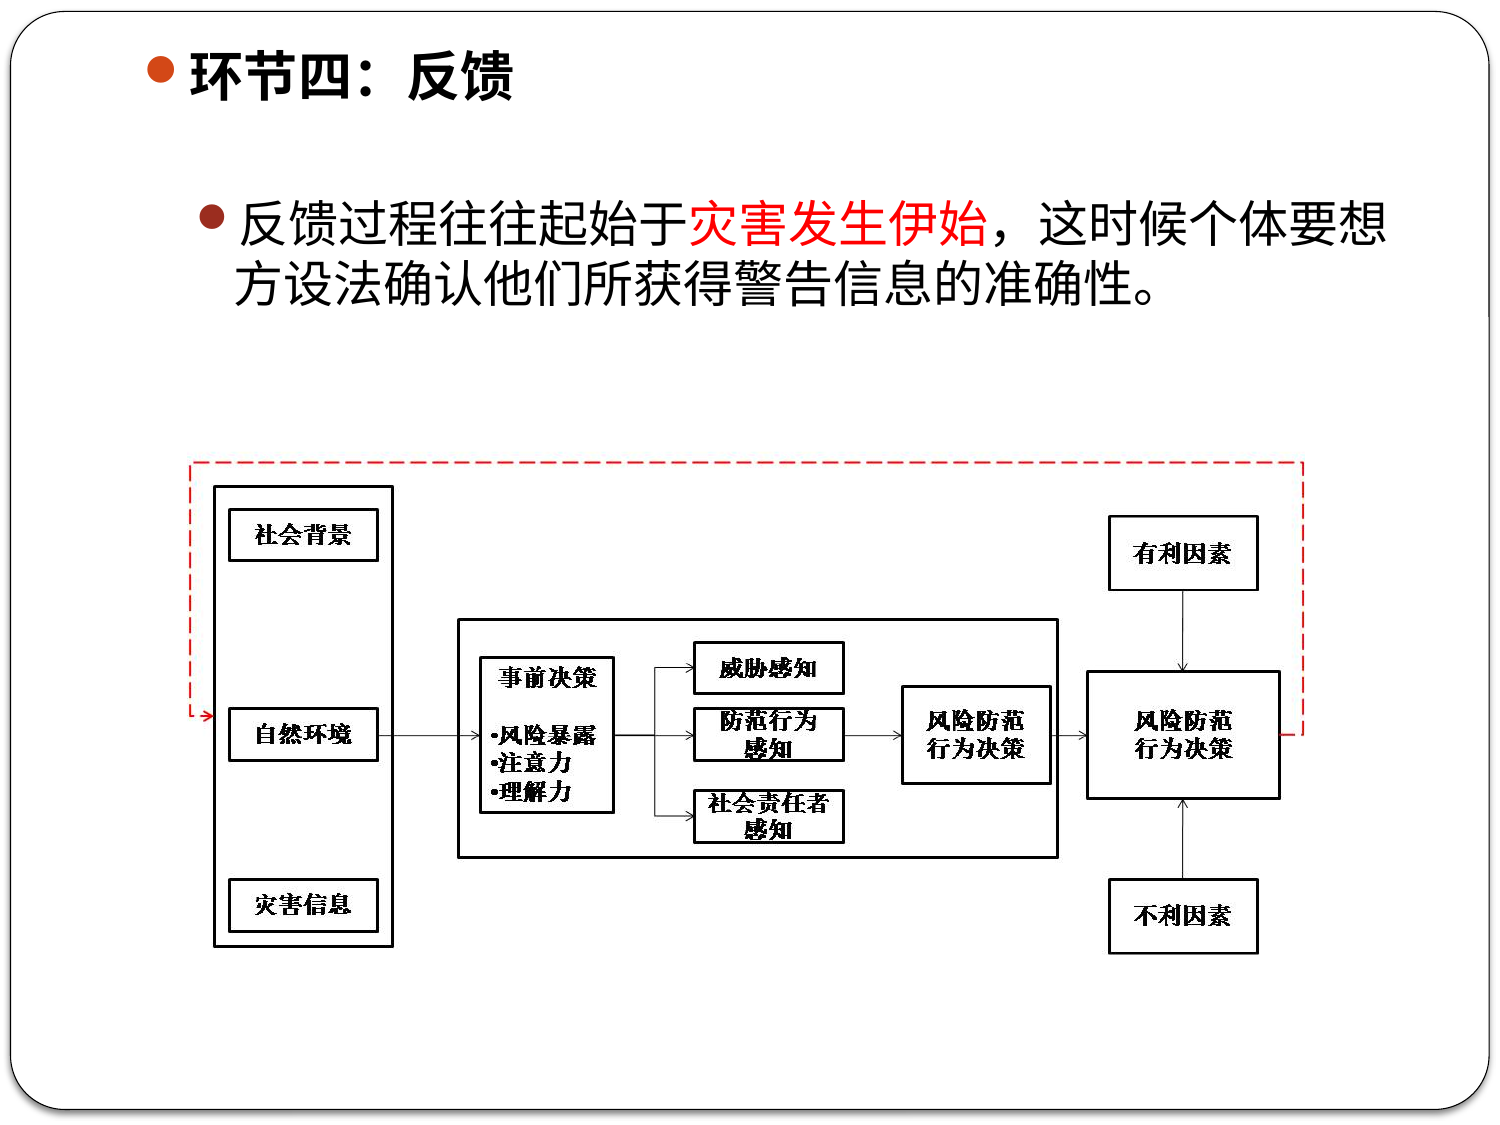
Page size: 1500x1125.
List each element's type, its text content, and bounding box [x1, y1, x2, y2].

list 环节四：反馈 反馈过程往往起始于灾害发生伊始，这时候个体要想方设法确认他们所获得警告信息的准确性。 [128, 35, 1404, 622]
picture [187, 445, 1305, 955]
